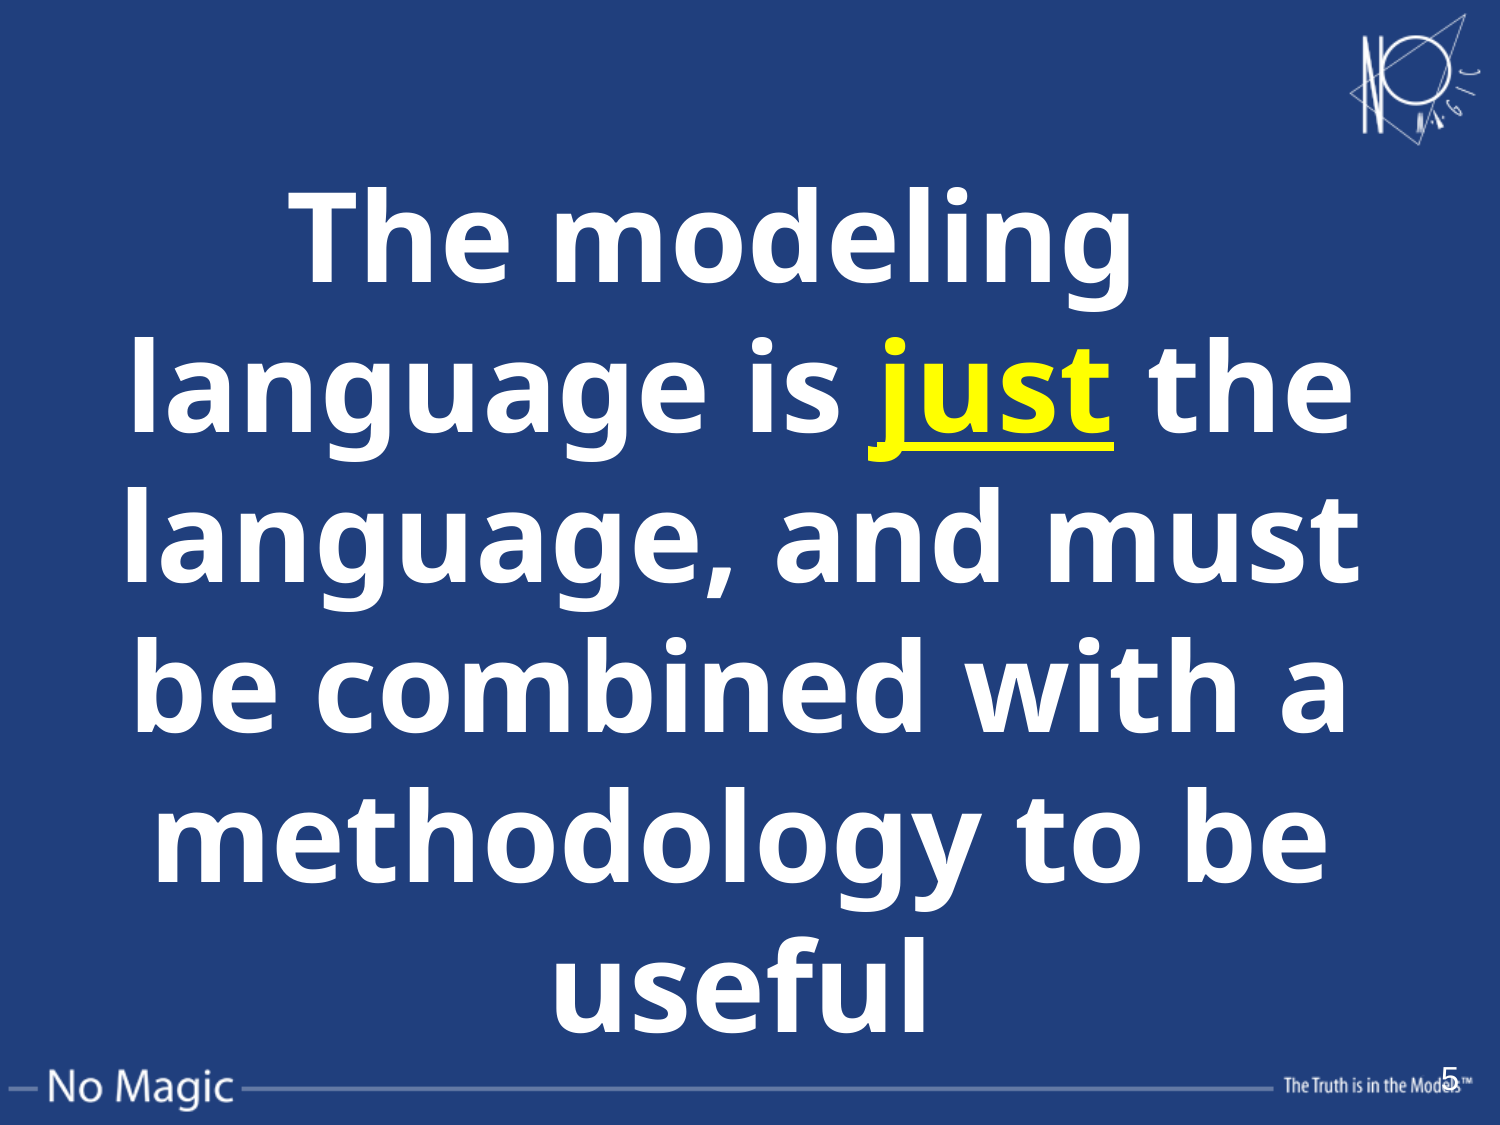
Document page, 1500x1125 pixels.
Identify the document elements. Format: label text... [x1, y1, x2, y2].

list The modeling language is just the language, and must be combined with a methodology to be useful [0, 149, 1450, 675]
picture [0, 0, 1500, 1125]
slide_number 5 [1400, 1050, 1500, 1125]
